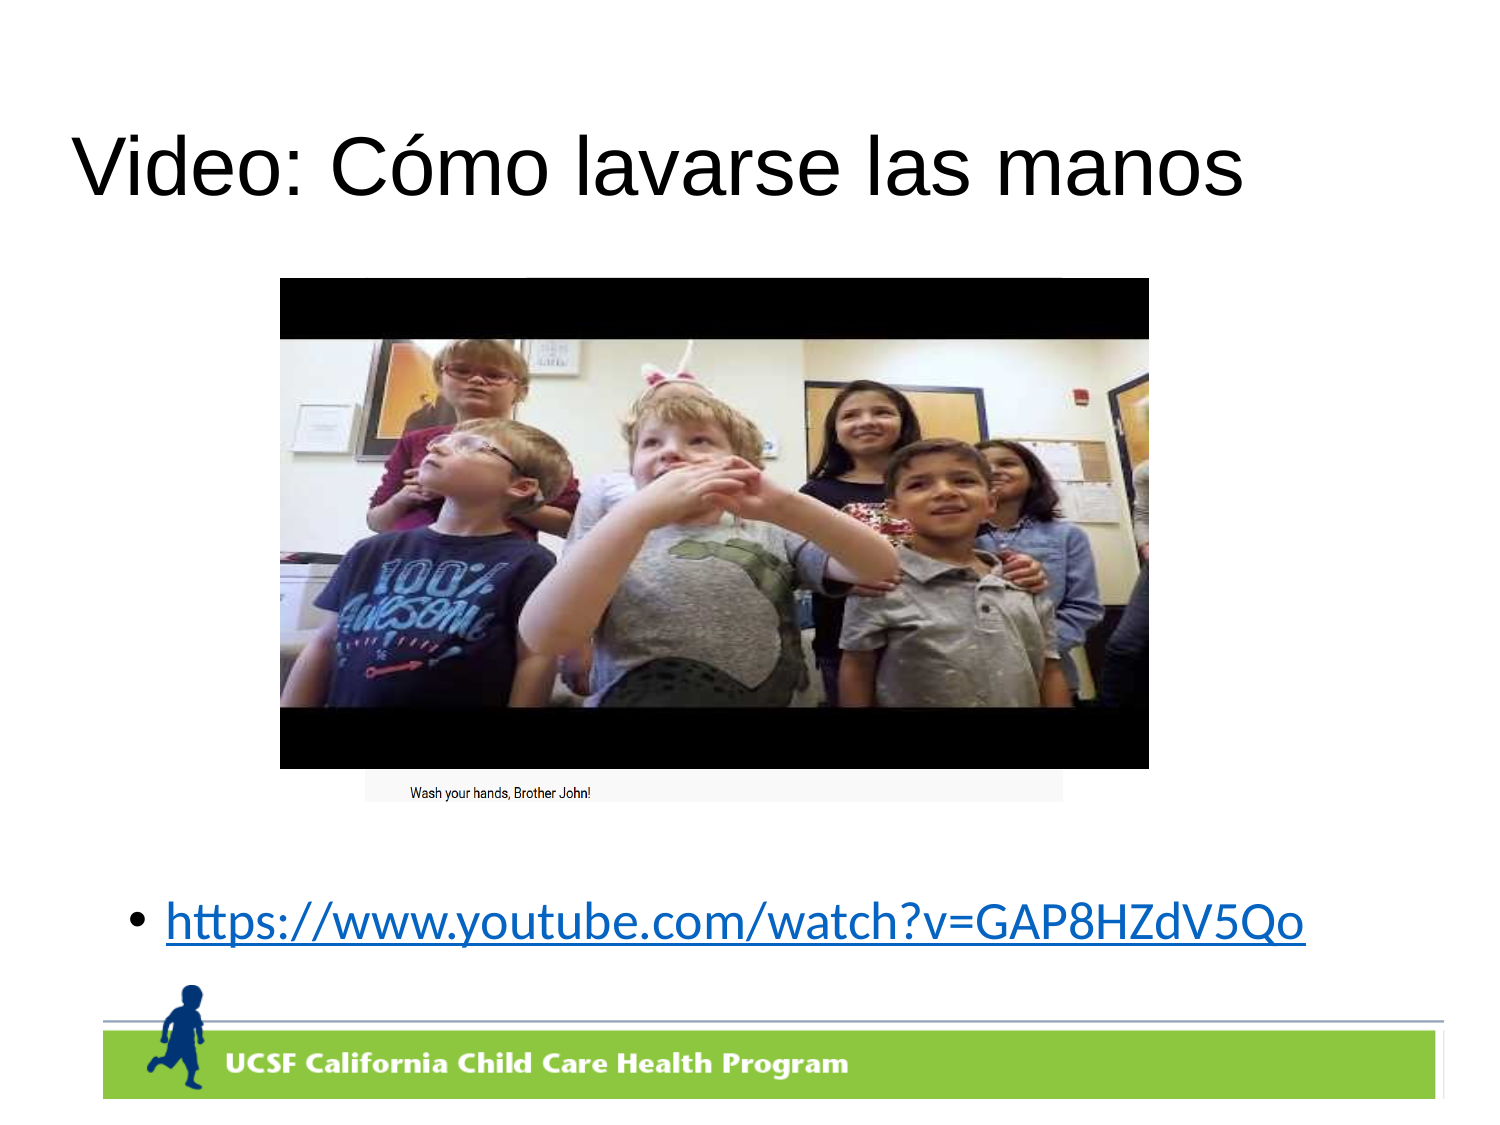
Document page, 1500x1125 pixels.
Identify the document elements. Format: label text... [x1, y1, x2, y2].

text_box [278, 277, 1150, 770]
title Video: Cómo lavarse las manos [56, 59, 1440, 278]
picture [103, 985, 1445, 1099]
picture [364, 770, 1064, 802]
list https://www.youtube.com/watch?v=GAP8HZdV5Qo [113, 246, 1408, 960]
